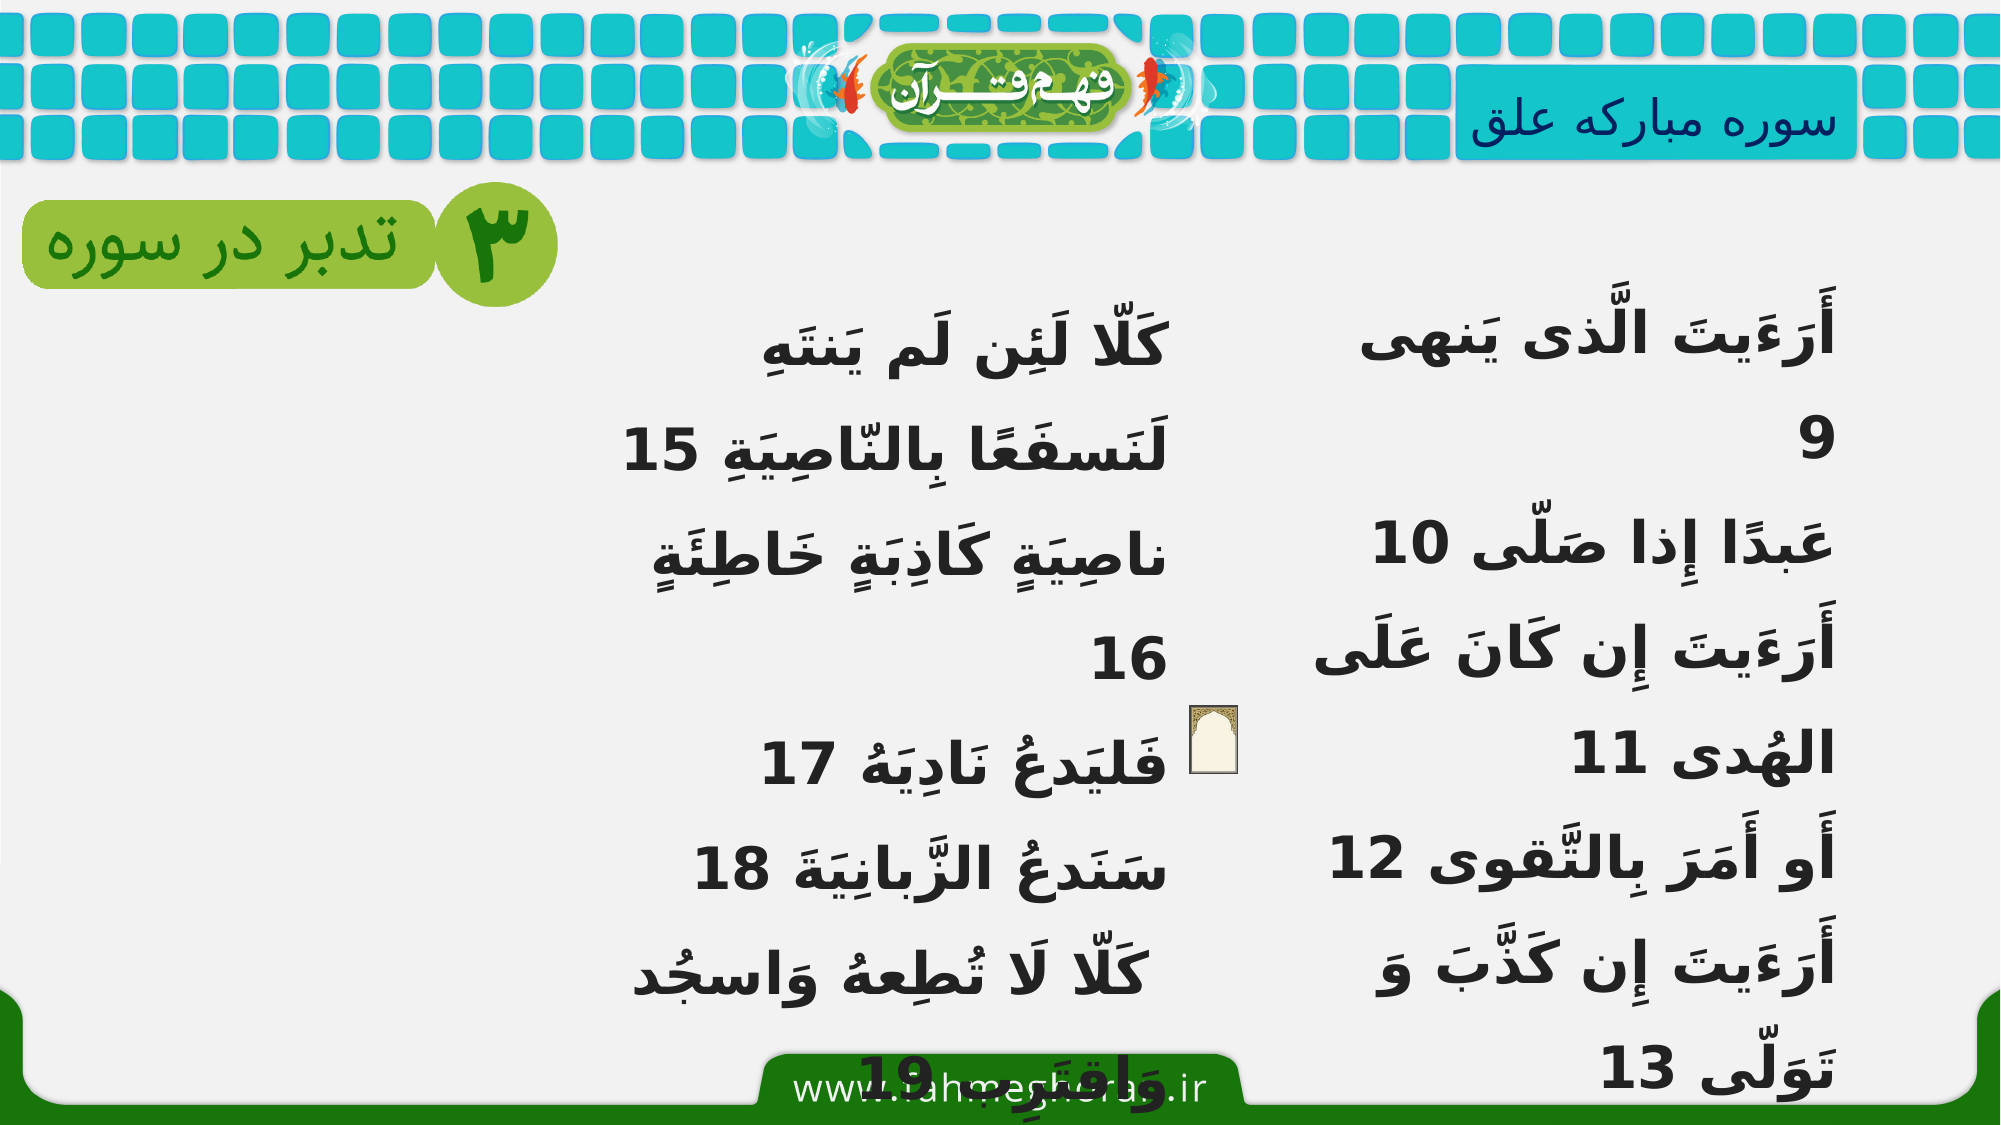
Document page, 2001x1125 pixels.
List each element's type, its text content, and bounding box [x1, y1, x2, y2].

picture [0, 0, 2001, 1125]
text_box کَلّا لَئِن لَم یَنتَهِ لَنَسفَعًا بِالنّاصِیَةِ 15 ناصِیَةٍ کَاذِبَةٍ خَاطِئَةٍ 16 فَلیَدعُ نَادِیَهُ 17 سَنَدعُ الزَّبانِیَةَ 18 کَلّا لَا تُطِعهُ وَاسجُد وَاقتَرِب 19 [550, 264, 1185, 1119]
text_box أَرَءَیتَ الَّذی یَنهی 9 عَبدًا إِذا صَلّی 10 أَرَءَیتَ إِن کَانَ عَلَی الهُدی 11 أَو أَمَرَ بِالتَّقوی 12 أَرَءَیتَ إِن کَذَّبَ وَ تَوَلّی 13 أَلَم یَعلَم بِأَنَّ اللهَ یَری 14 [1289, 253, 1853, 1125]
text_box سوره مبارکه علق [1450, 66, 1859, 154]
